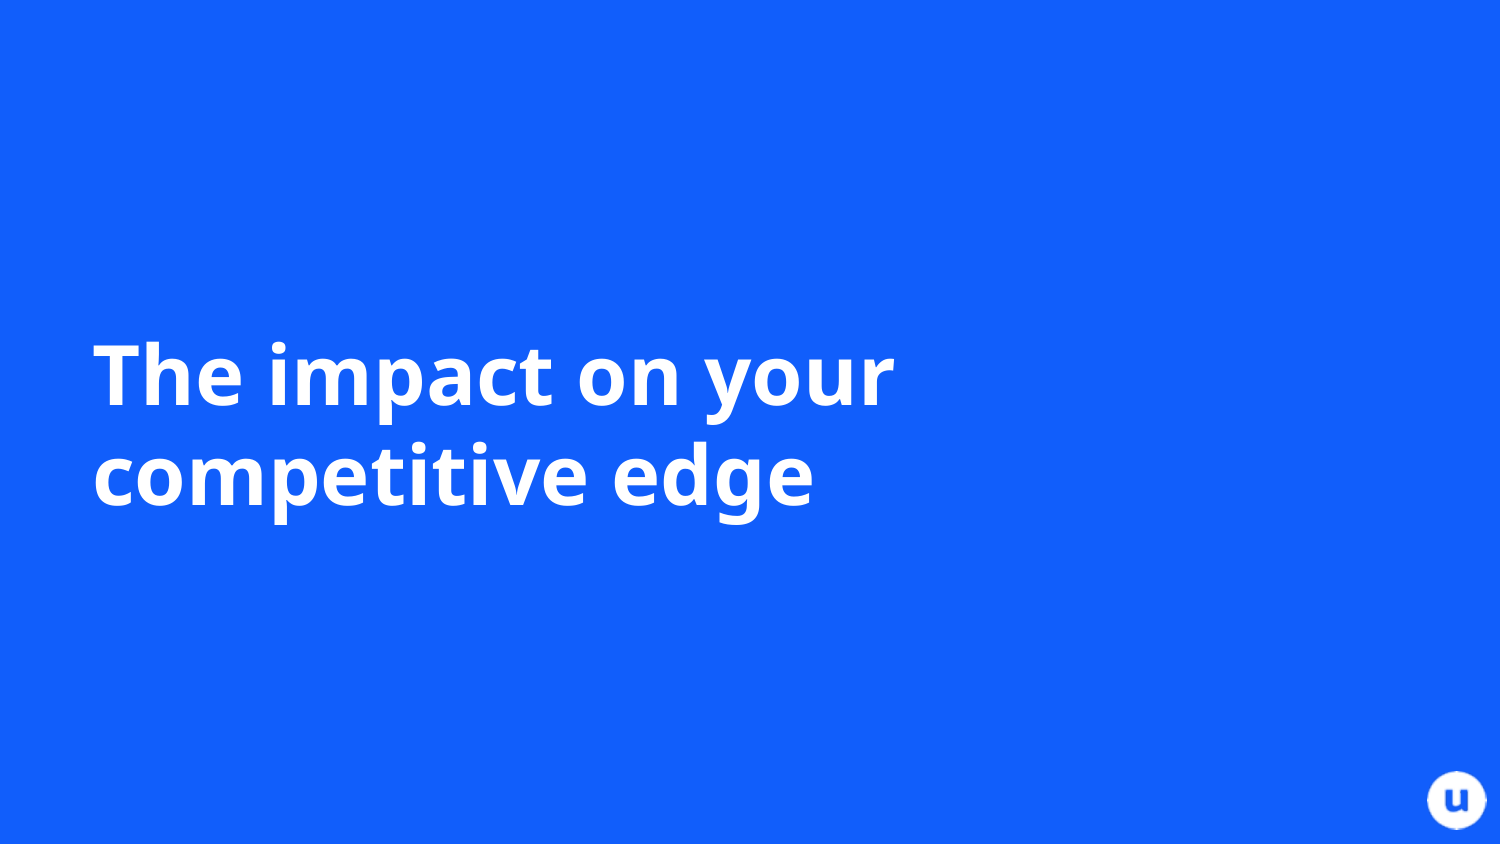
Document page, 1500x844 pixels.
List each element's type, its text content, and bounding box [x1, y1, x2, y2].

picture [1427, 771, 1487, 831]
title The impact on your competitive edge [77, 221, 1344, 623]
